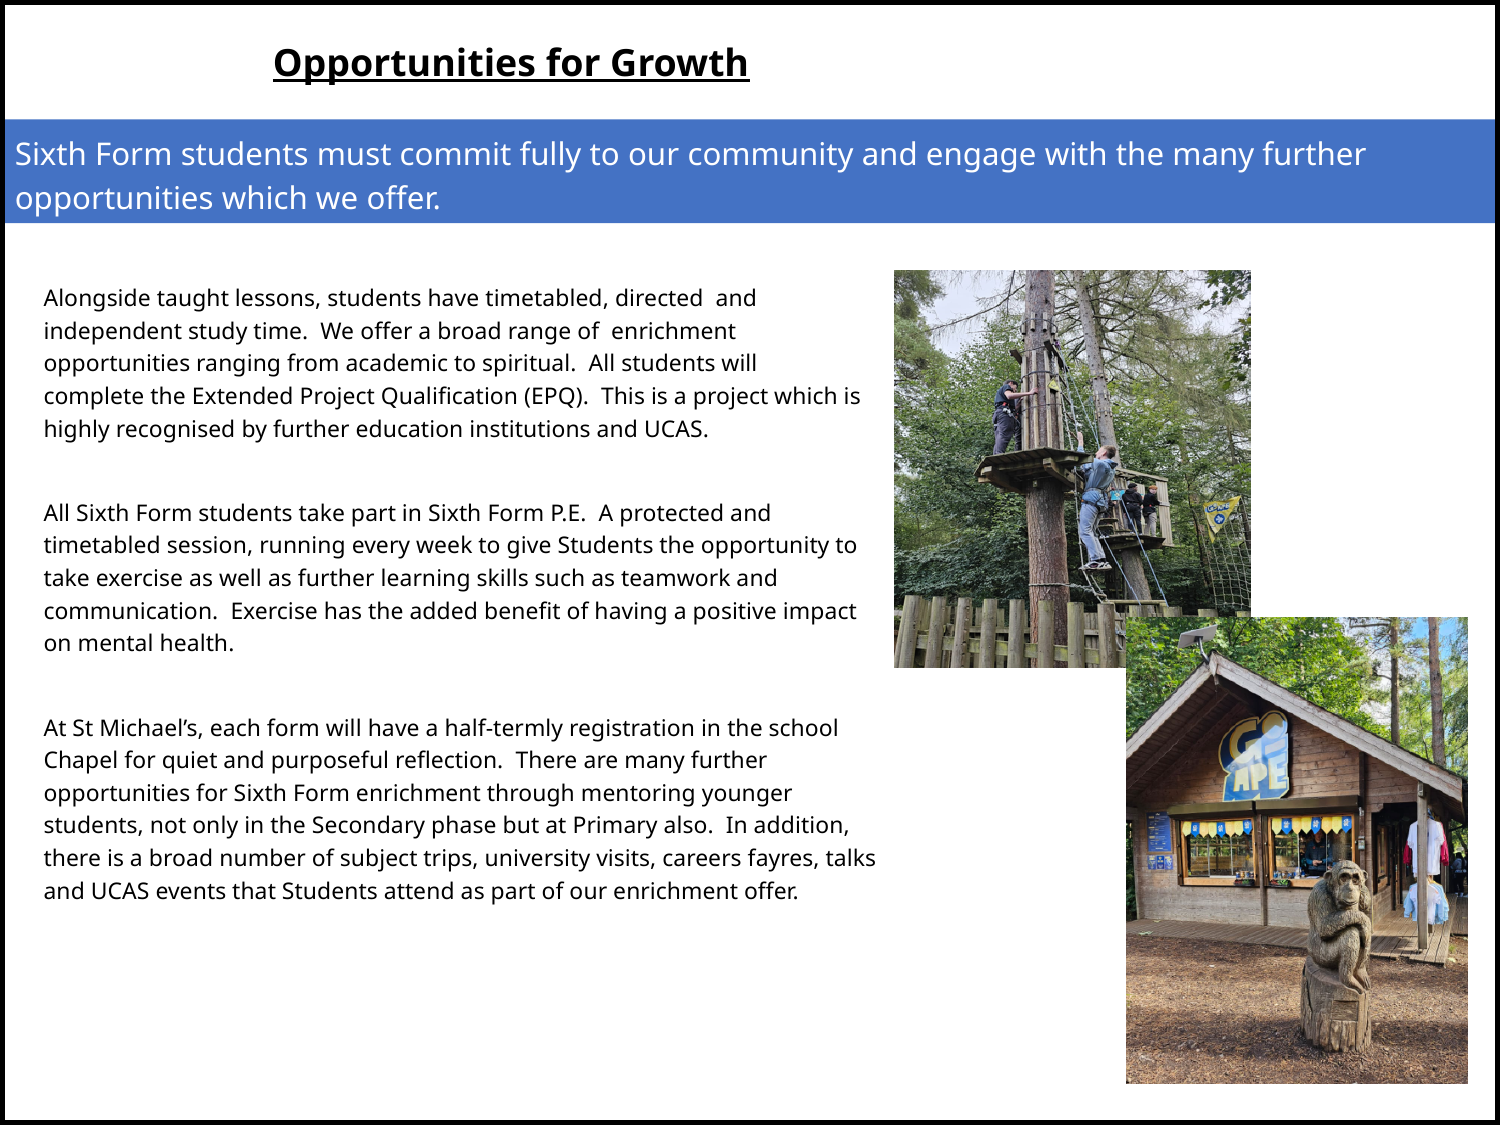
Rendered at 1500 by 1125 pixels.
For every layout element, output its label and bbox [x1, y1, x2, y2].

text_box [0, 0, 1500, 1125]
picture [894, 270, 1468, 1084]
